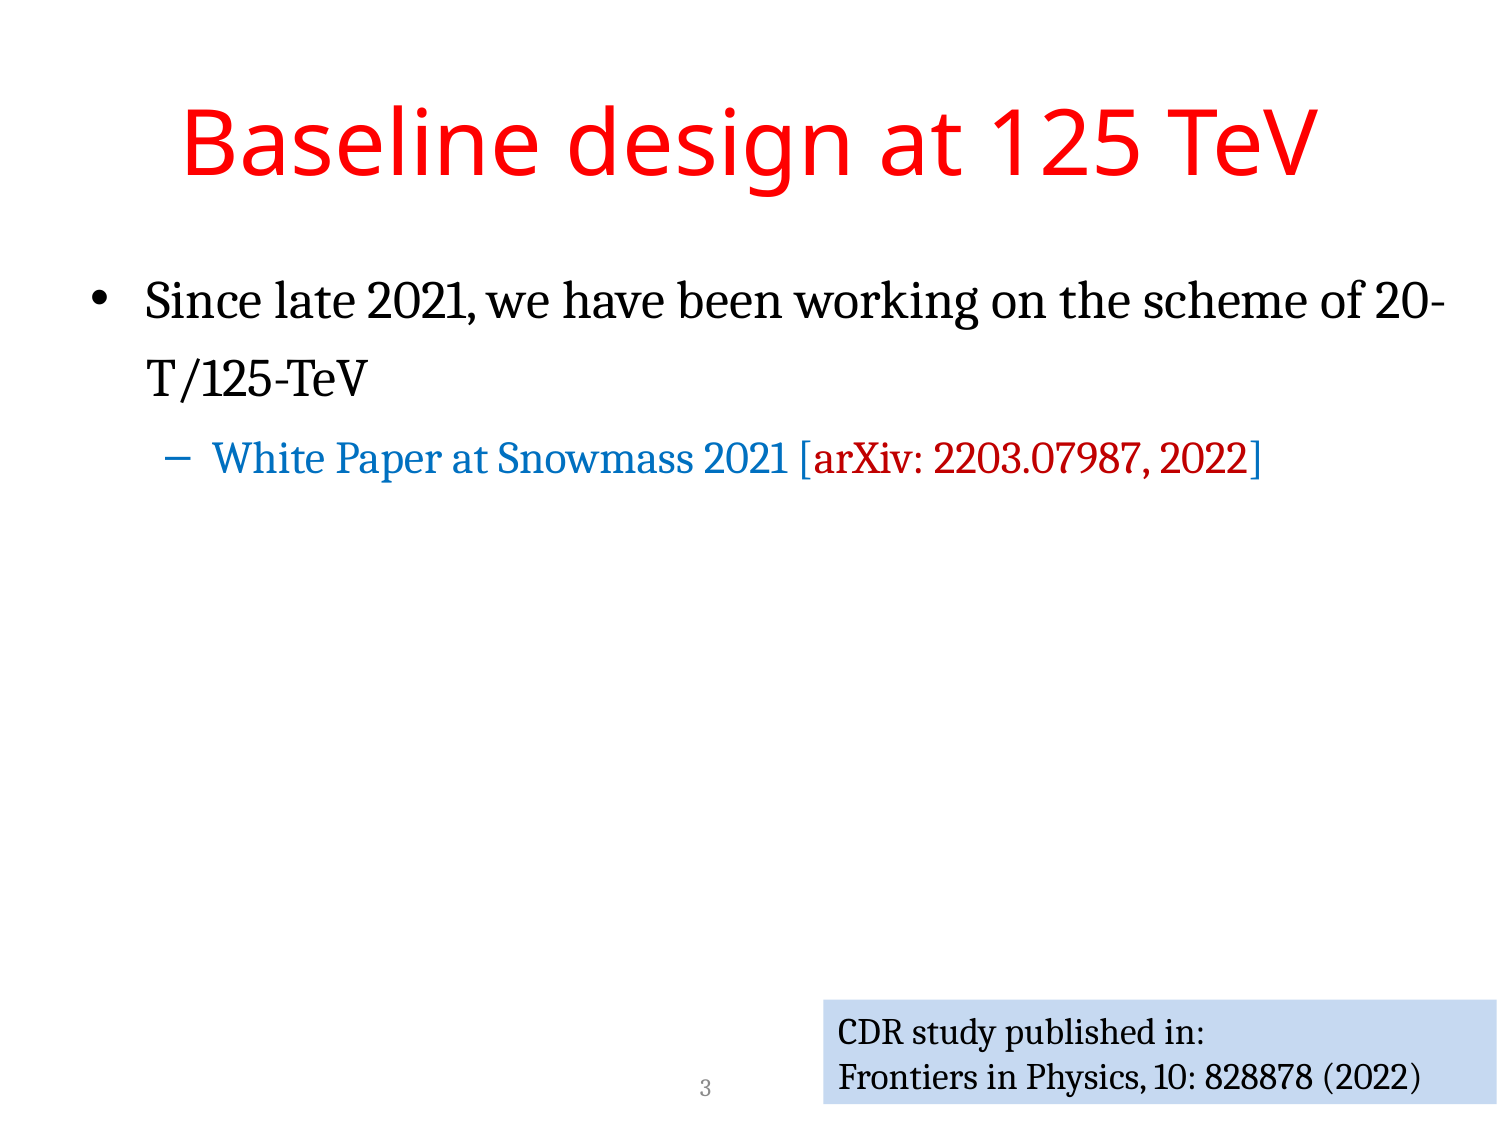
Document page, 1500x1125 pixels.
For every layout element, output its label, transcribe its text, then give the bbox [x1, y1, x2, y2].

title Baseline design at 125 TeV [75, 45, 1425, 233]
list Since late 2021, we have been working on the scheme of 20-T/125-TeV White Paper at Snowmass 2021 [arXiv: 2203.07987, 2022] [75, 243, 1459, 905]
slide_number 3 [608, 1056, 803, 1117]
text_box CDR study published in: Frontiers in Physics, 10: 828878 (2022) [823, 999, 1497, 1105]
